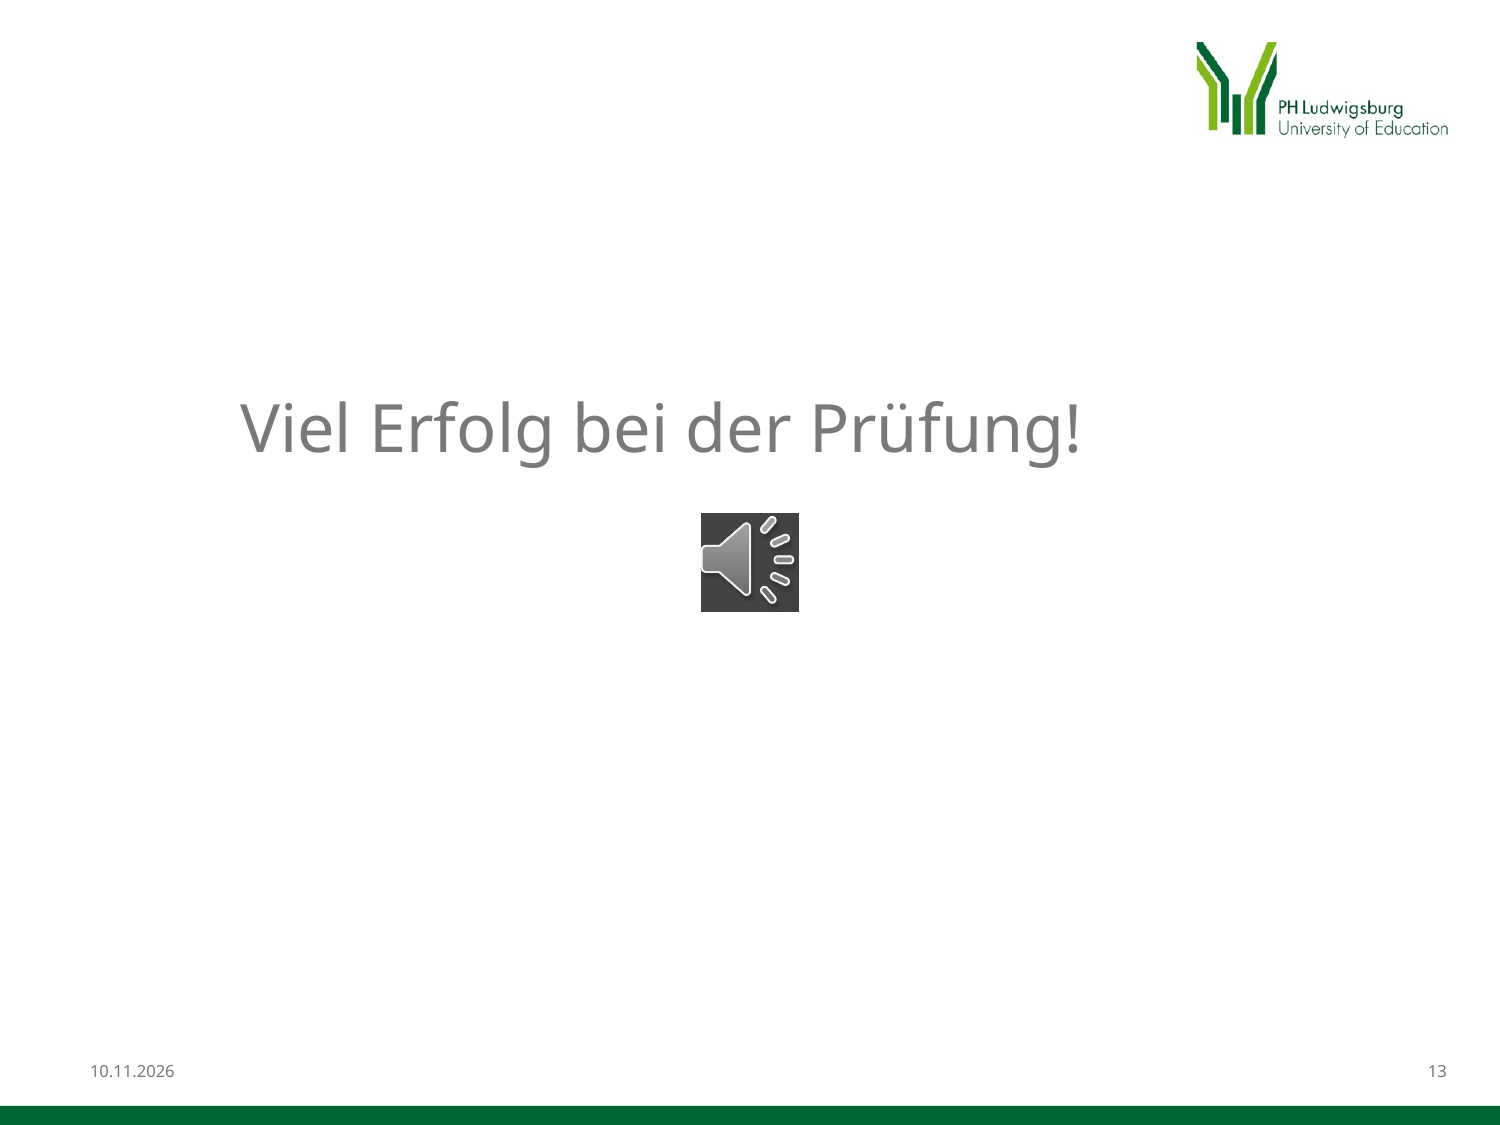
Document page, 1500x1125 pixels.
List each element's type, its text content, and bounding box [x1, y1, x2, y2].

slide_number 13 [1096, 1042, 1447, 1103]
picture [1185, 42, 1463, 138]
picture [699, 512, 801, 613]
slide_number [75, 1042, 425, 1103]
list Viel Erfolg bei der Prüfung! [75, 191, 1425, 934]
